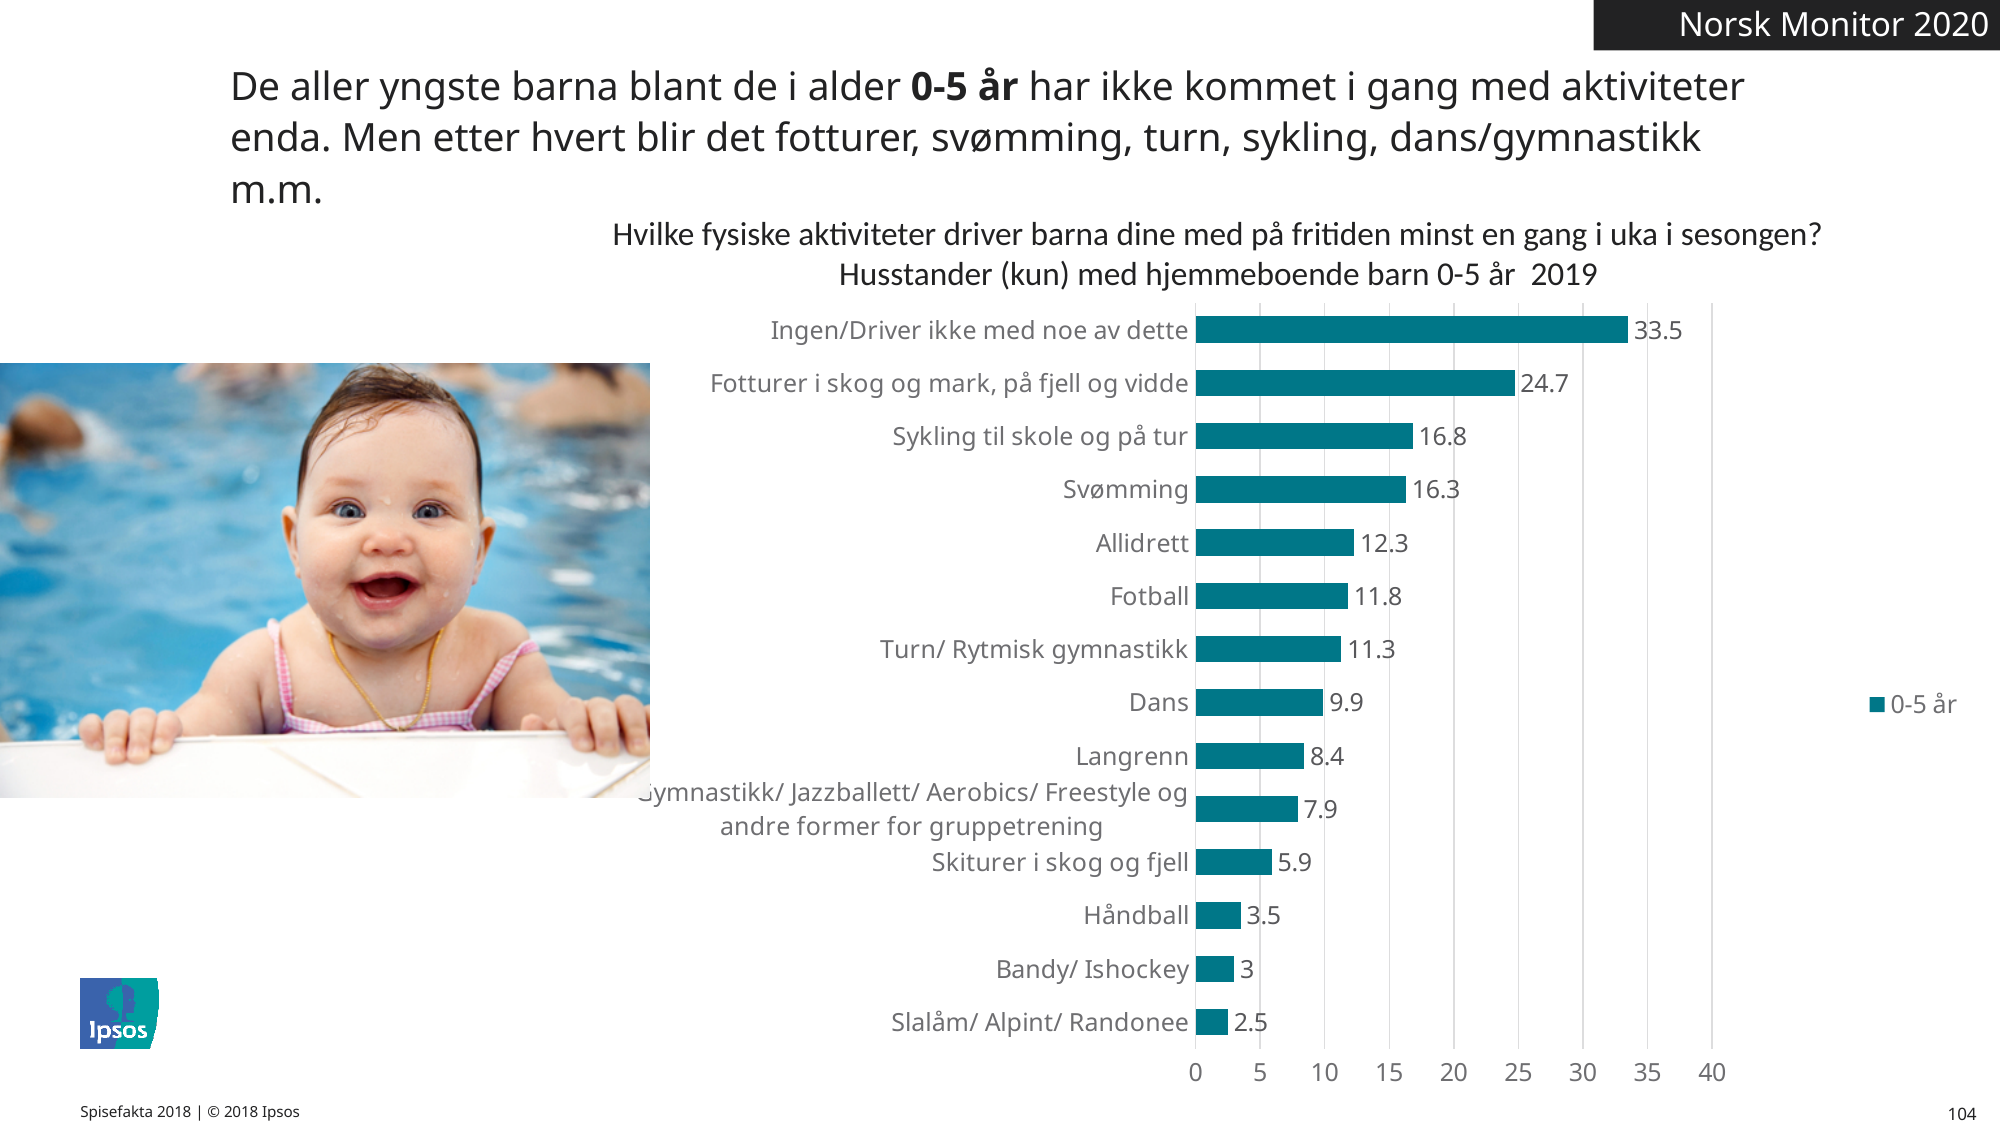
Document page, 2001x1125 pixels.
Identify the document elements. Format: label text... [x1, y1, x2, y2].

text_box Hvilke fysiske aktiviteter driver barna dine med på fritiden minst en gang i uka i sesongen? Husstander (kun) med hjemmeboende barn 0-5 år 2019 [514, 201, 1924, 303]
picture [0, 363, 650, 798]
text_box Norsk Monitor 2020 [1593, 0, 2000, 51]
chart [610, 302, 1979, 1107]
text_box De aller yngste barna blant de i alder 0-5 år har ikke kommet i gang med aktiviteter enda. Men etter hvert blir det fotturer, svømming, turn, sykling, dans/gymnastikk m.m. [214, 49, 1812, 219]
picture [80, 978, 168, 1049]
